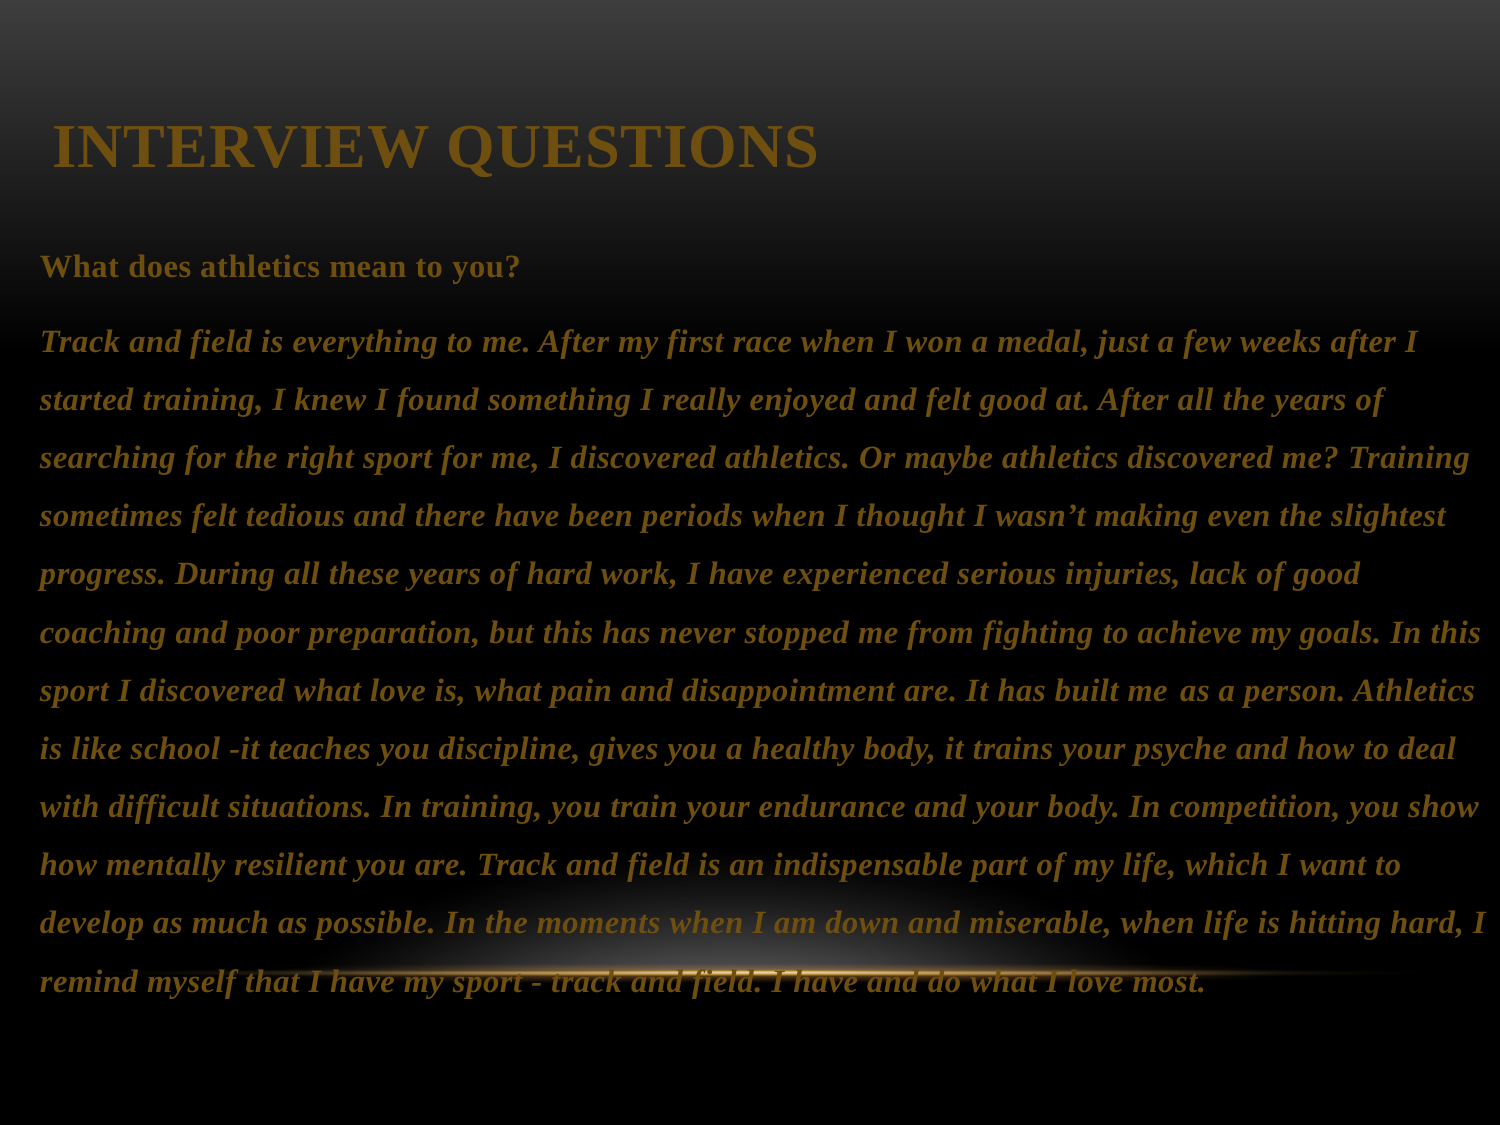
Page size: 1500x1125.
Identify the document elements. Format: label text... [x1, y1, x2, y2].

picture [0, 0, 1500, 1125]
list What does athletics mean to you? Track and field is everything to me. After my first race when I won a medal, just a few weeks after I started training, I knew I found something I really enjoyed and felt good at. After all the years of searching for the right sport for me, I discovered athletics. Or maybe athletics discovered me? Training sometimes felt tedious and there have been periods when I thought I wasn’t making even the slightest progress. During all these years of hard work, I have experienced serious injuries, lack of good coaching and poor preparation, but this has never stopped me from fighting to achieve my goals. In this sport I discovered what love is, what pain and disappointment are. It has built me ​​as a person. Athletics is like school -it teaches you discipline, gives you a healthy body, it trains your psyche and how to deal with difficult situations. In training, you train your endurance and your body. In competition, you show how mentally resilient you are. Track and field is an indispensable part of my life, which I want to develop as much as possible. In the moments when I am down and miserable, when life is hitting hard, I remind myself that I have my sport - track and field. I have and do what I love most. [24, 237, 1500, 1025]
title Interview questions [37, 0, 1338, 188]
